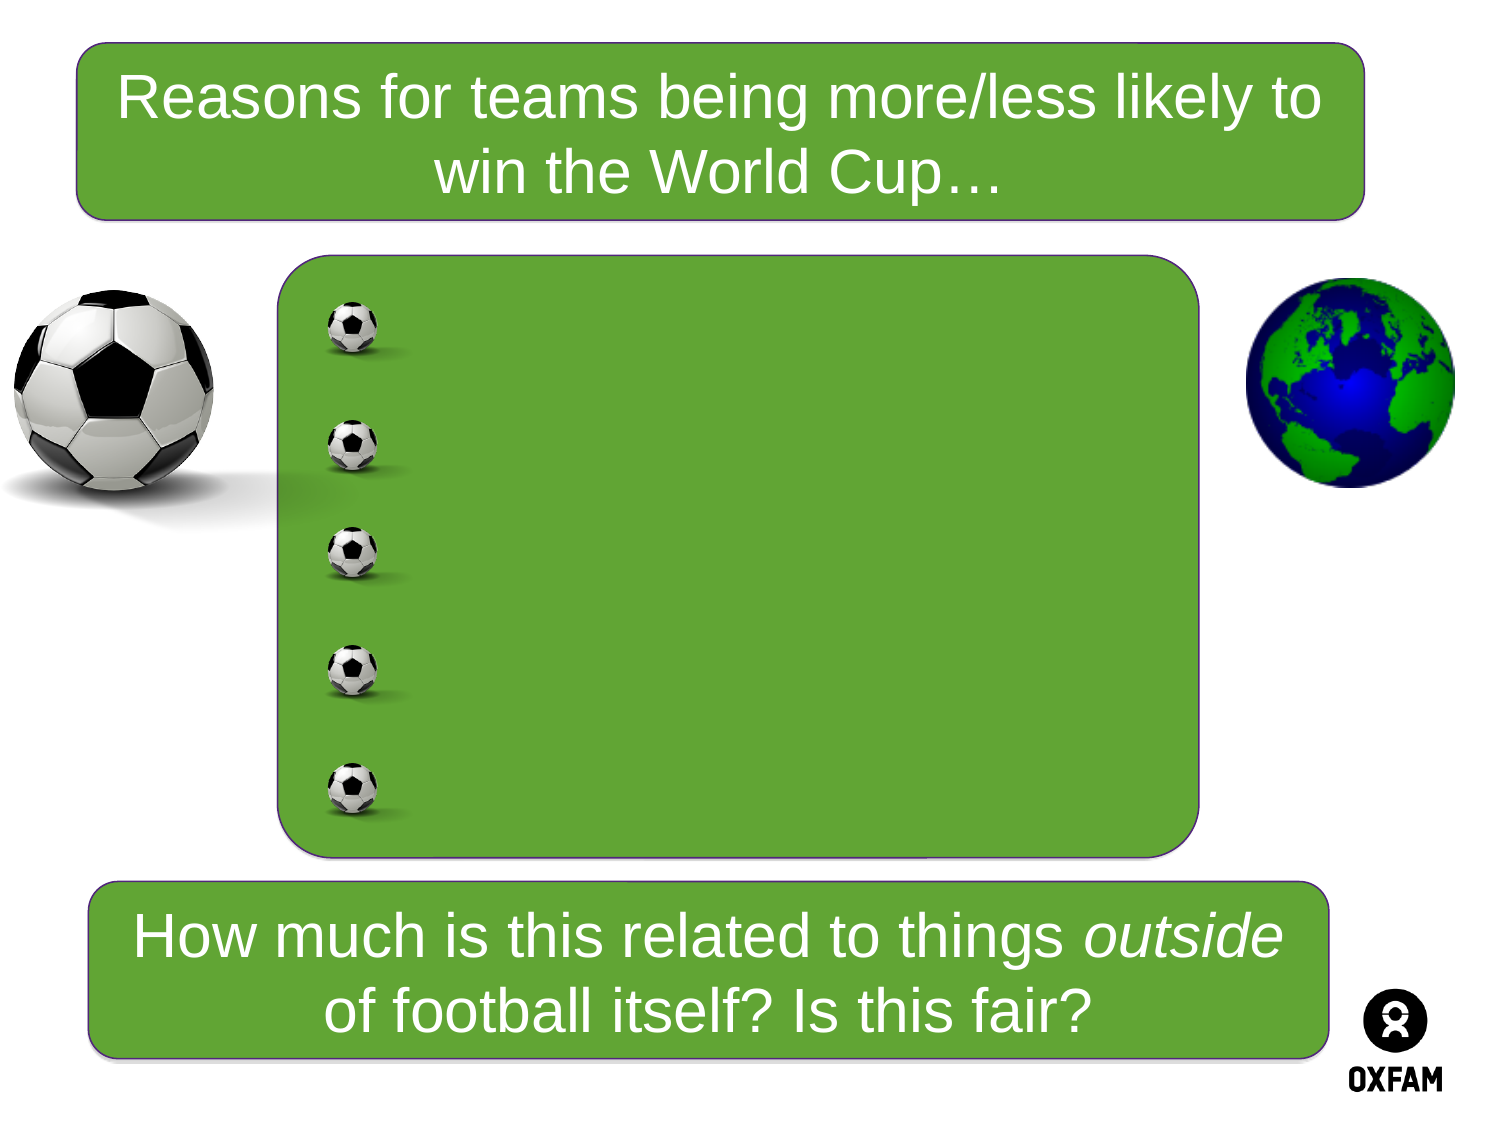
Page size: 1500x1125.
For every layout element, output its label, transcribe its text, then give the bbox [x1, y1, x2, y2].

picture [324, 762, 432, 835]
text_box [277, 255, 1199, 858]
picture [0, 290, 432, 599]
picture [324, 644, 432, 717]
text_box How much is this related to things outside of football itself? Is this fair? [88, 881, 1329, 1059]
text_box Reasons for teams being more/less likely to win the World Cup… [76, 42, 1365, 221]
picture [1245, 278, 1455, 488]
picture [1345, 985, 1445, 1095]
